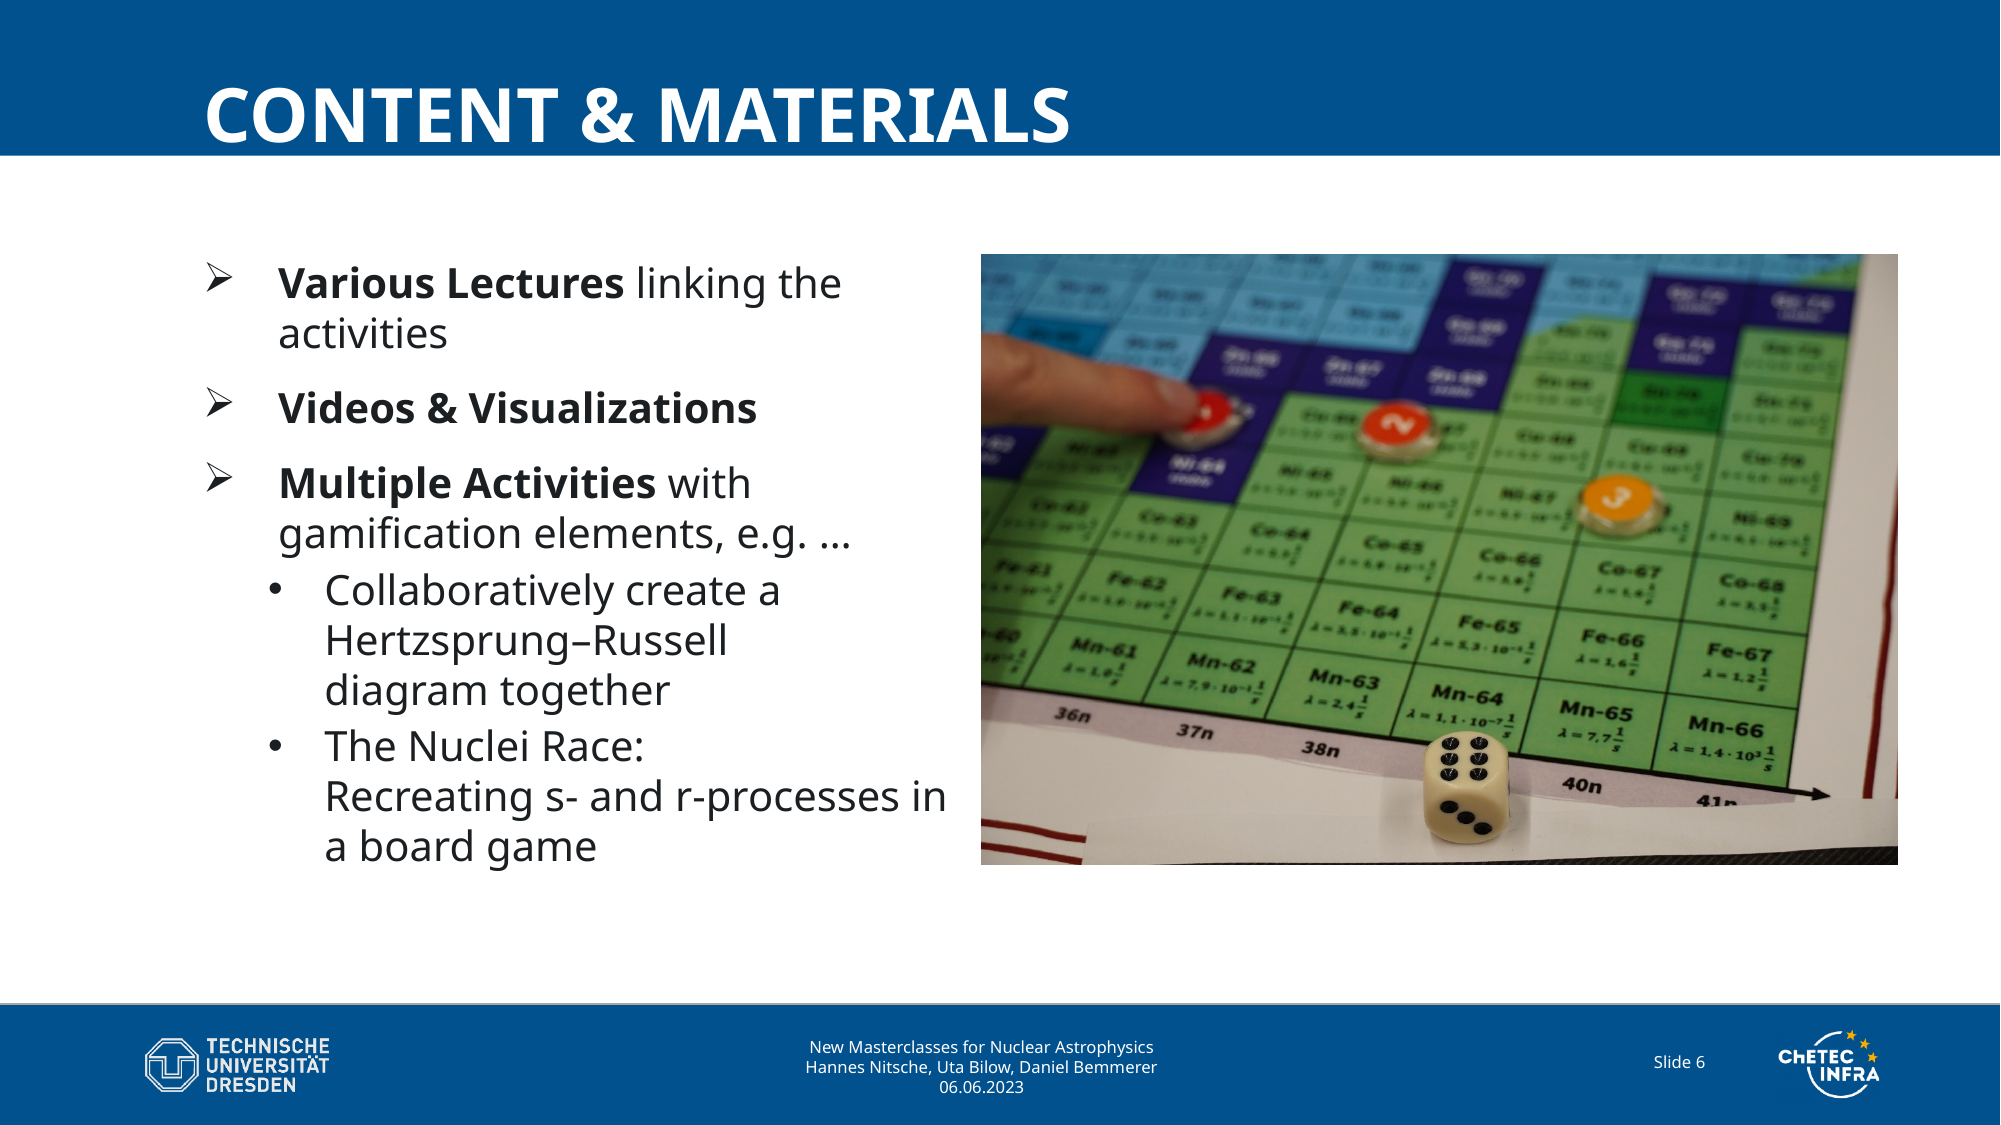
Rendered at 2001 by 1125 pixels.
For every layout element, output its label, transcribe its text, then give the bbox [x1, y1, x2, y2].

picture [981, 254, 1898, 866]
picture [1778, 1020, 1880, 1107]
list Various Lectures linking the activities Videos & Visualizations Multiple Activities with gamification elements, e.g. … Collaboratively create a Hertzsprung–Russell diagram together The Nuclei Race: Recreating s- and r-processes in a board game [203, 257, 972, 923]
title Content & Materials [203, 56, 1880, 169]
